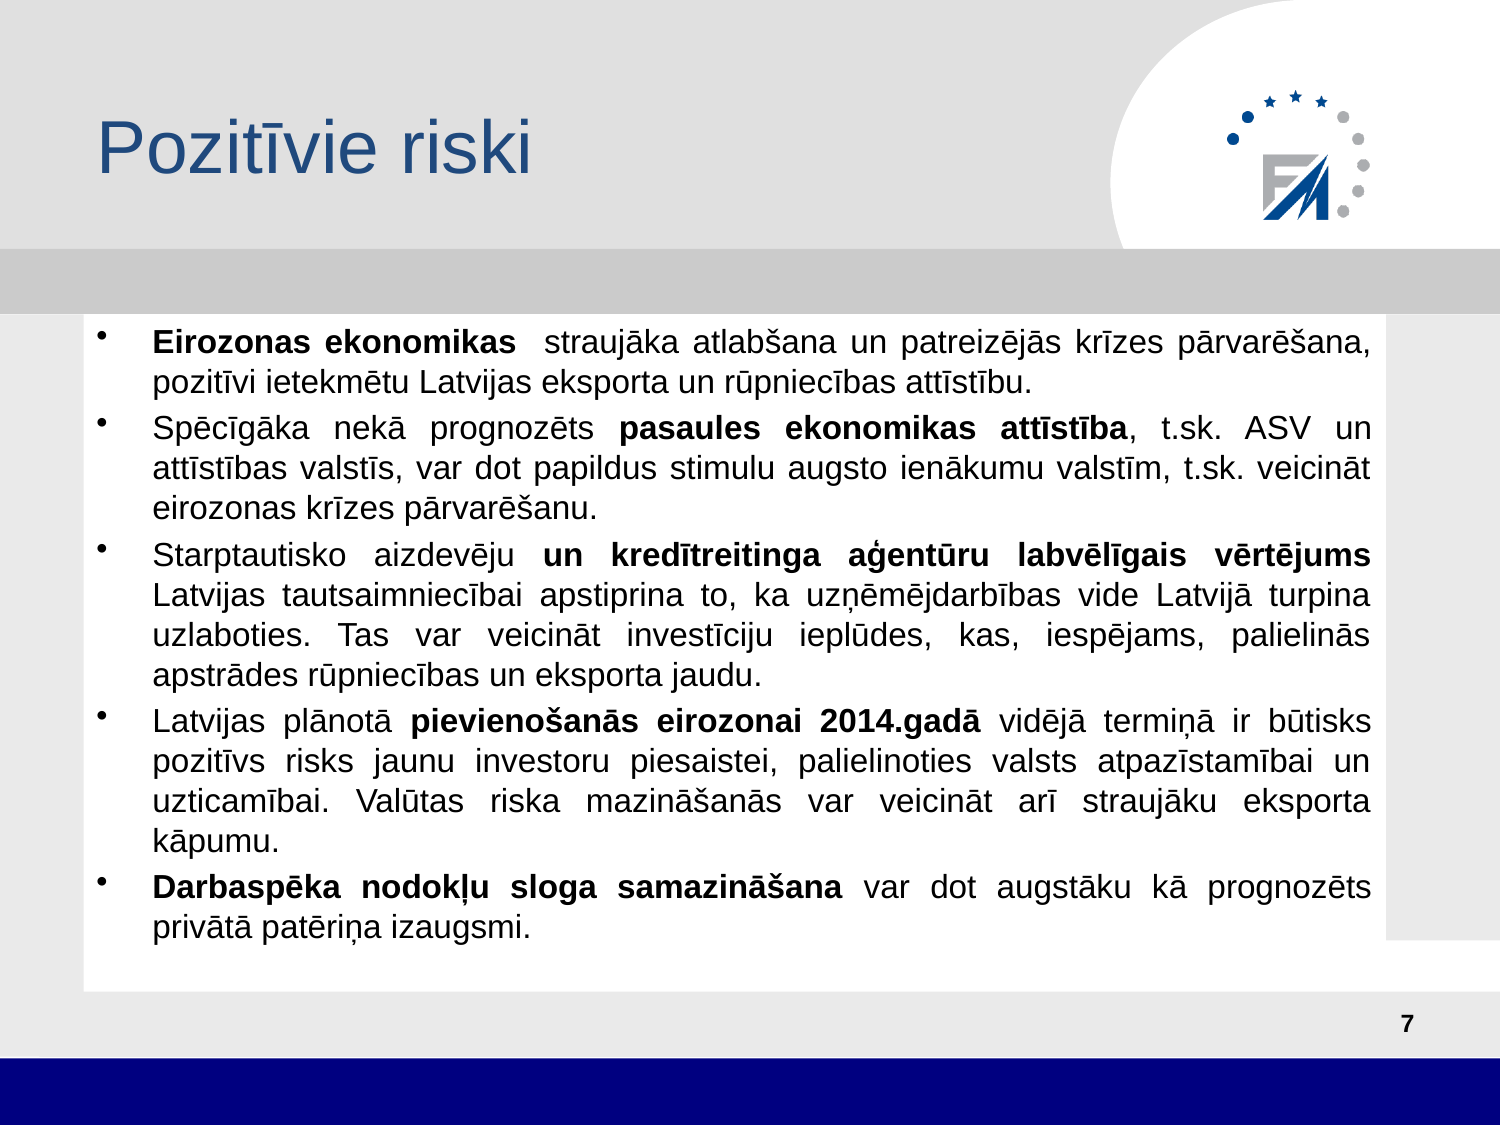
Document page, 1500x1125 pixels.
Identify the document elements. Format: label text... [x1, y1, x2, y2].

list Eirozonas ekonomikas straujāka atlabšana un patreizējās krīzes pārvarēšana, pozitīvi ietekmētu Latvijas eksporta un rūpniecības attīstību. Spēcīgāka nekā prognozēts pasaules ekonomikas attīstība, t.sk. ASV un attīstības valstīs, var dot papildus stimulu augsto ienākumu valstīm, t.sk. veicināt eirozonas krīzes pārvarēšanu. Starptautisko aizdevēju un kredītreitinga aģentūru labvēlīgais vērtējums Latvijas tautsaimniecībai apstiprina to, ka uzņēmējdarbības vide Latvijā turpina uzlaboties. Tas var veicināt investīciju ieplūdes, kas, iespējams, palielinās apstrādes rūpniecības un eksporta jaudu. Latvijas plānotā pievienošanās eirozonai 2014.gadā vidējā termiņā ir būtisks pozitīvs risks jaunu investoru piesaistei, palielinoties valsts atpazīstamībai un uzticamībai. Valūtas riska mazināšanās var veicināt arī straujāku eksporta kāpumu. Darbaspēka nodokļu sloga samazināšana var dot augstāku kā prognozēts privātā patēriņa izaugsmi. [80, 312, 1389, 988]
title Pozitīvie riski [80, 49, 1192, 238]
slide_number 7 [1090, 999, 1430, 1075]
picture [1222, 90, 1372, 224]
